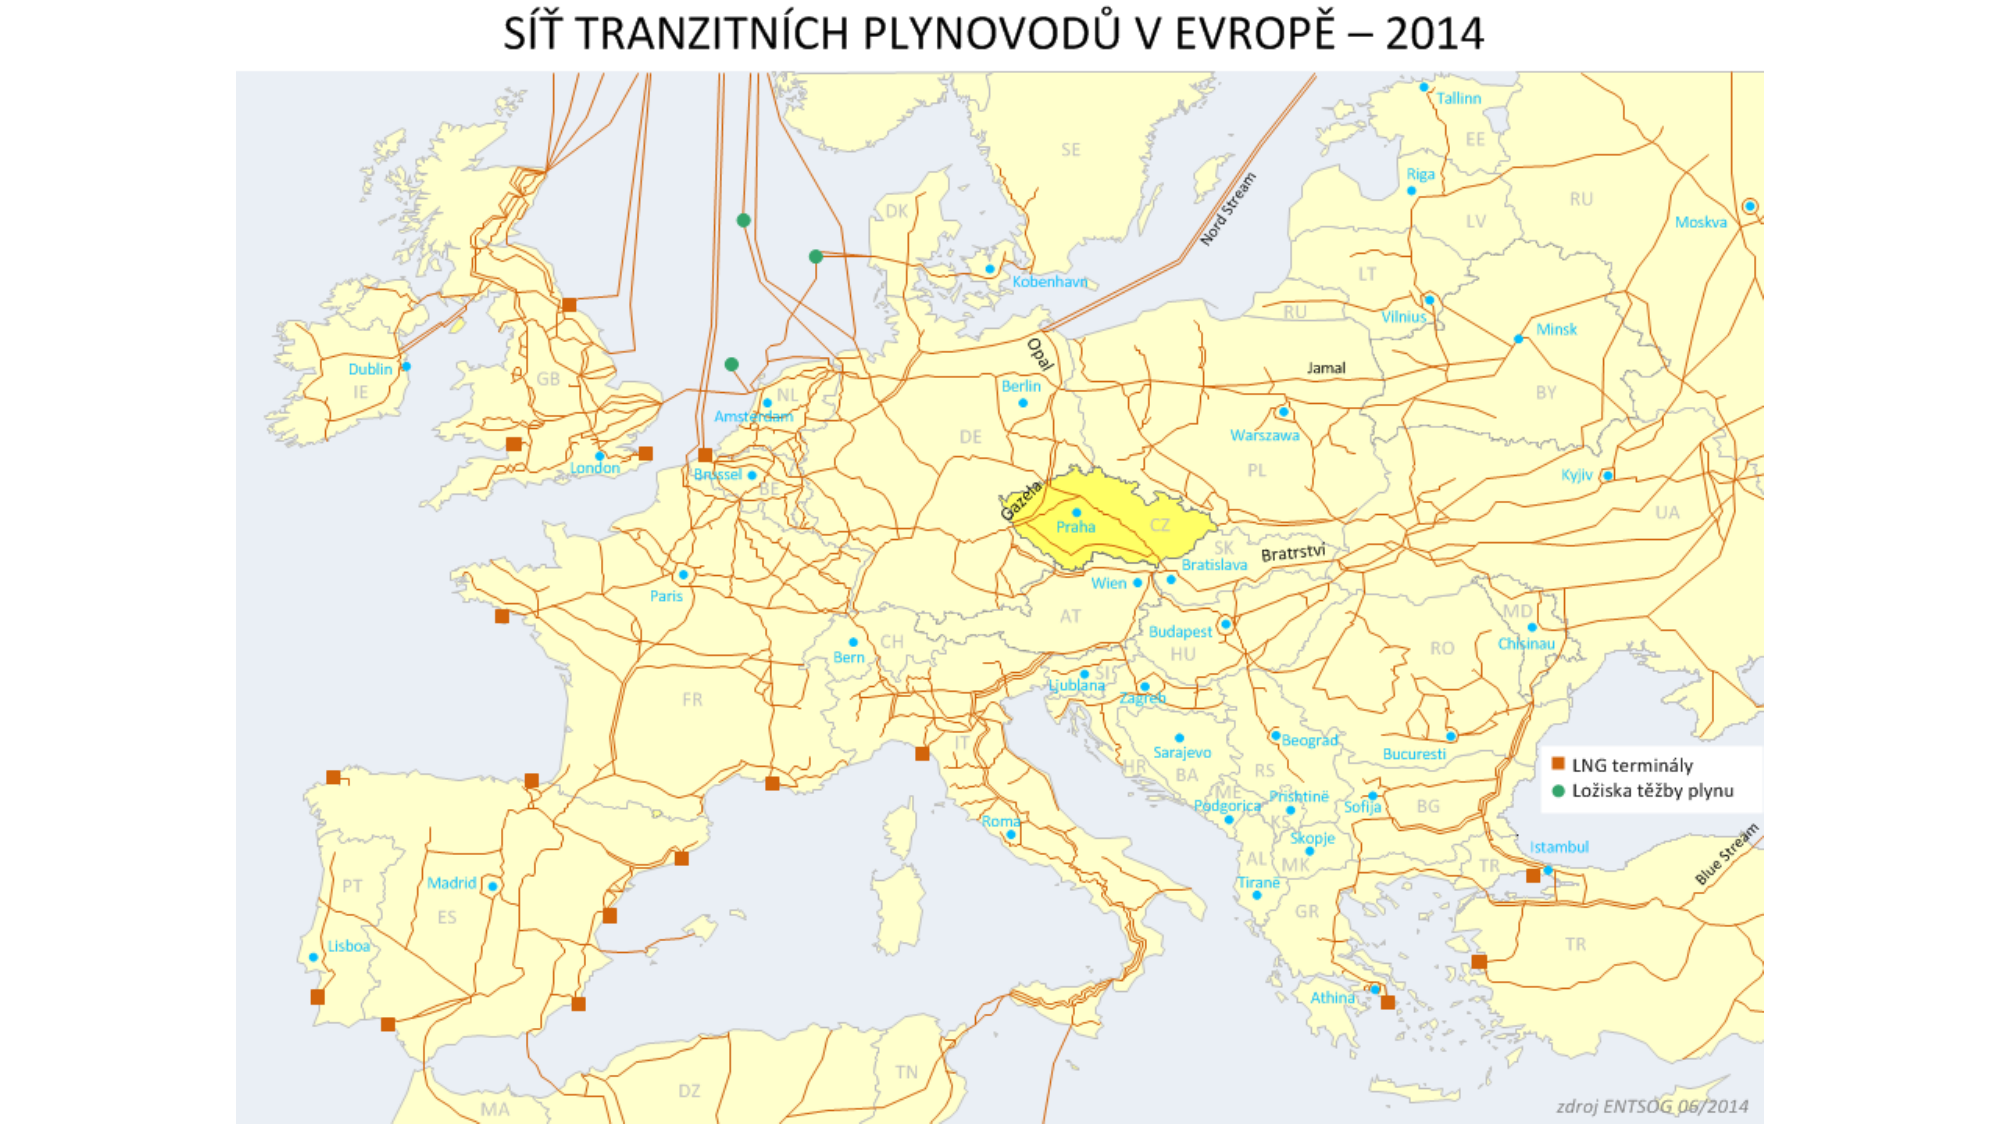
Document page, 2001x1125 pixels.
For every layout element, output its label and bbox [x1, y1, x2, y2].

picture [236, 1, 1764, 1124]
